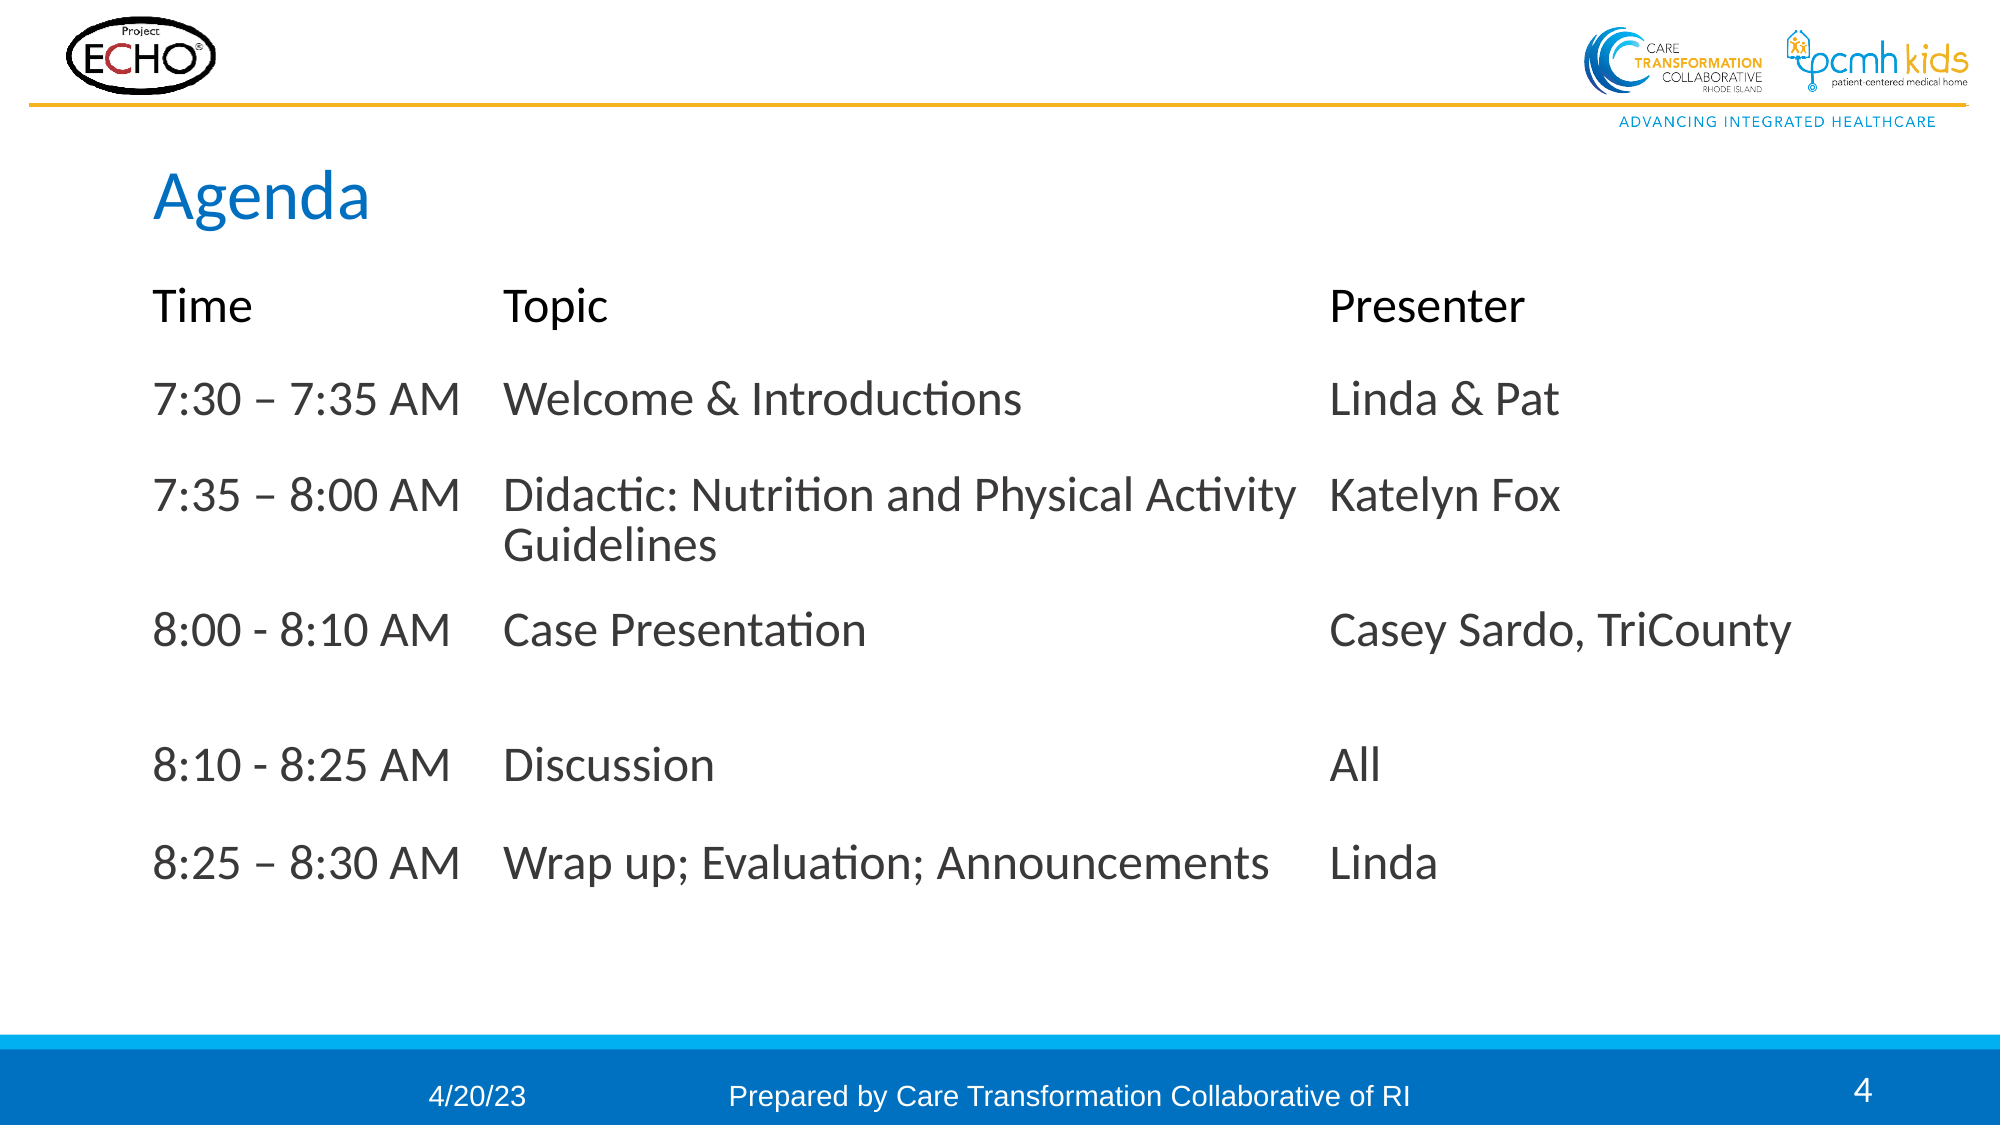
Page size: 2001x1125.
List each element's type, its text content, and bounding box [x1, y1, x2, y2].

table_cell Welcome & Introductions [488, 370, 1315, 467]
table_cell 8:10 - 8:25 AM [137, 737, 488, 835]
table_cell Linda [1315, 835, 1862, 931]
table_cell Discussion [488, 737, 1315, 835]
table_header Presenter [1315, 277, 1862, 370]
text_box 4/20/23 Prepared by Care Transformation Collaborative of RI [89, 1063, 1751, 1125]
table_cell Katelyn Fox [1315, 467, 1862, 602]
table_header Time [137, 277, 488, 370]
table_cell Wrap up; Evaluation; Announcements [488, 835, 1315, 931]
picture [1576, 21, 1977, 133]
table_cell Casey Sardo, TriCounty [1315, 602, 1862, 737]
title Agenda [137, 105, 1863, 278]
table_cell 8:00 - 8:10 AM [137, 602, 488, 737]
table_cell 7:30 – 7:35 AM [137, 370, 488, 467]
table_cell Case Presentation [488, 602, 1315, 737]
table_cell 7:35 – 8:00 AM [137, 467, 488, 602]
table_cell All [1315, 737, 1862, 835]
table_cell Didactic: Nutrition and Physical Activity Guidelines [488, 467, 1315, 602]
table_cell 8:25 – 8:30 AM [137, 835, 488, 931]
table_cell Linda & Pat [1315, 370, 1862, 467]
table_header Topic [488, 277, 1315, 370]
picture [66, 16, 217, 96]
